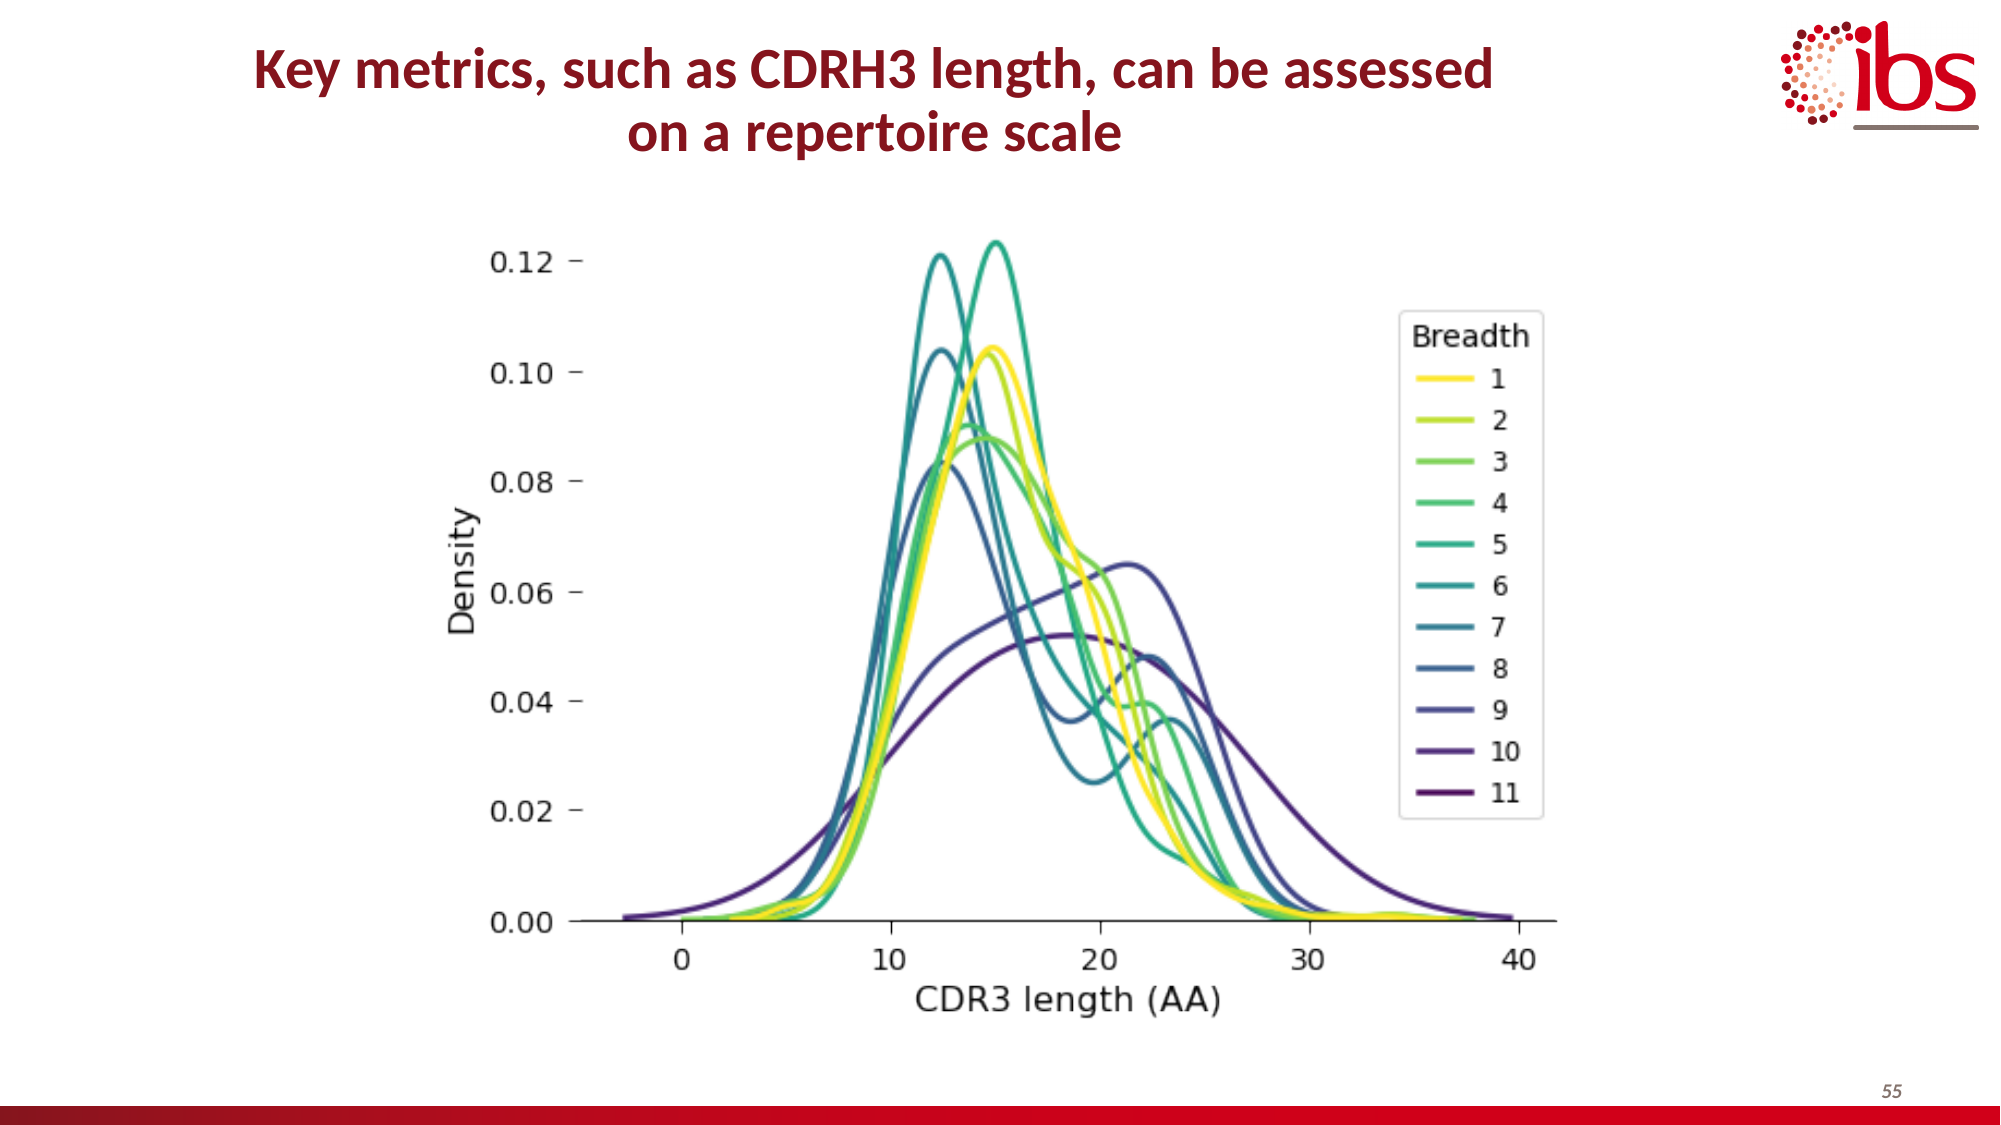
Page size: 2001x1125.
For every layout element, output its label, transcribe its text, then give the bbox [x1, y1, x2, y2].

slide_number 55 [1866, 1070, 1961, 1106]
title Key metrics, such as CDRH3 length, can be assessed on a repertoire scale [228, 31, 1522, 123]
picture [431, 195, 1569, 1034]
picture [0, 1106, 2000, 1125]
picture [1781, 21, 1979, 130]
